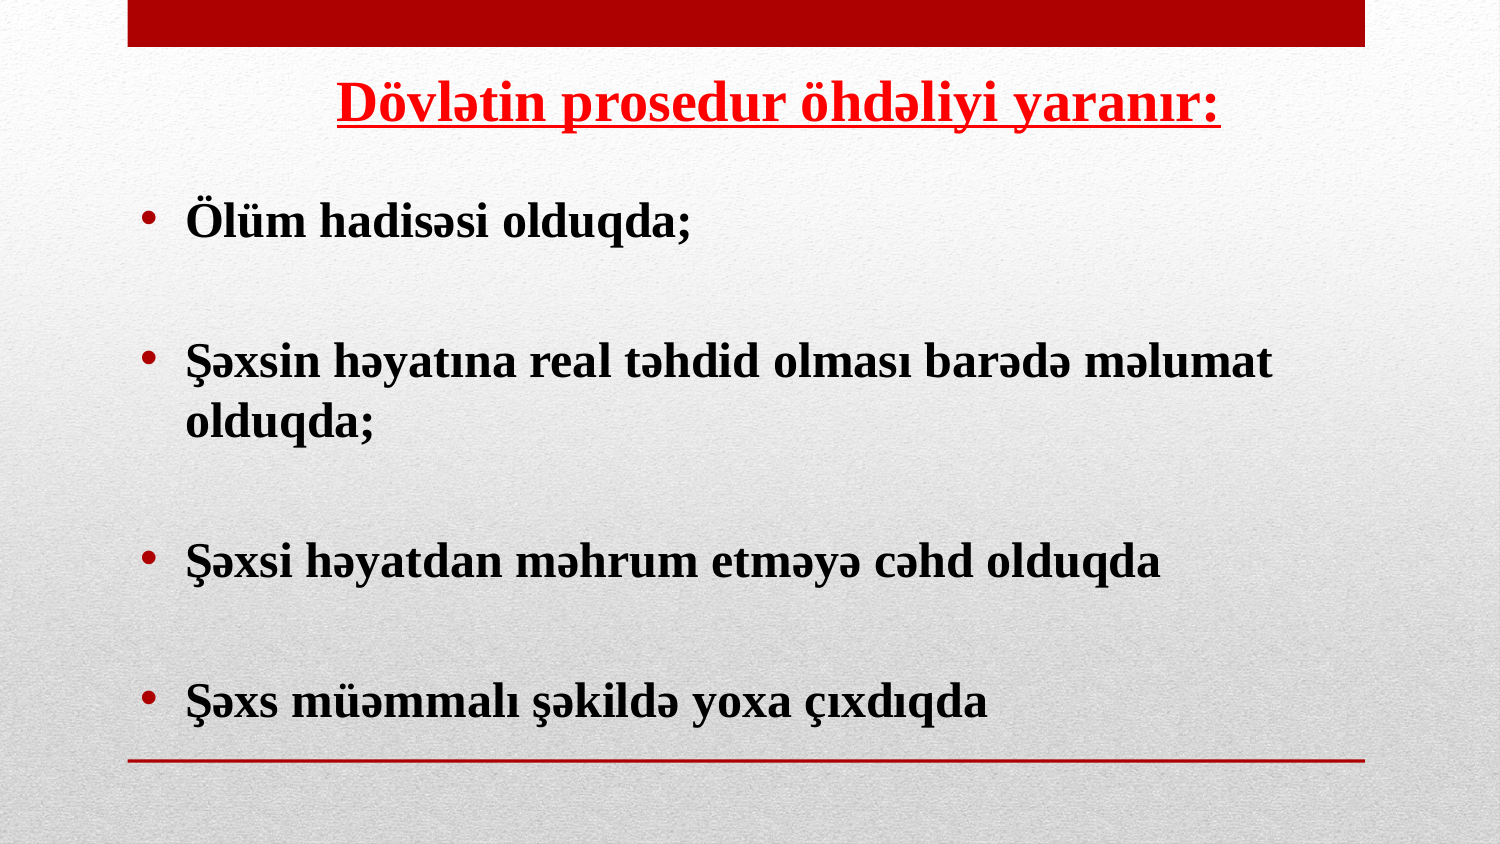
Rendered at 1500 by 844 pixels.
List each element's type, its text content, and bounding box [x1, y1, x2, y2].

list Ölüm hadisəsi olduqda; Şəxsin həyatına real təhdid olması barədə məlumat olduqda; Şəxsi həyatdan məhrum etməyə cəhd olduqda Şəxs müəmmalı şəkildə yoxa çıxdıqda [125, 187, 1363, 727]
title Dövlətin prosedur öhdəliyi yaranır: [222, 35, 1336, 141]
